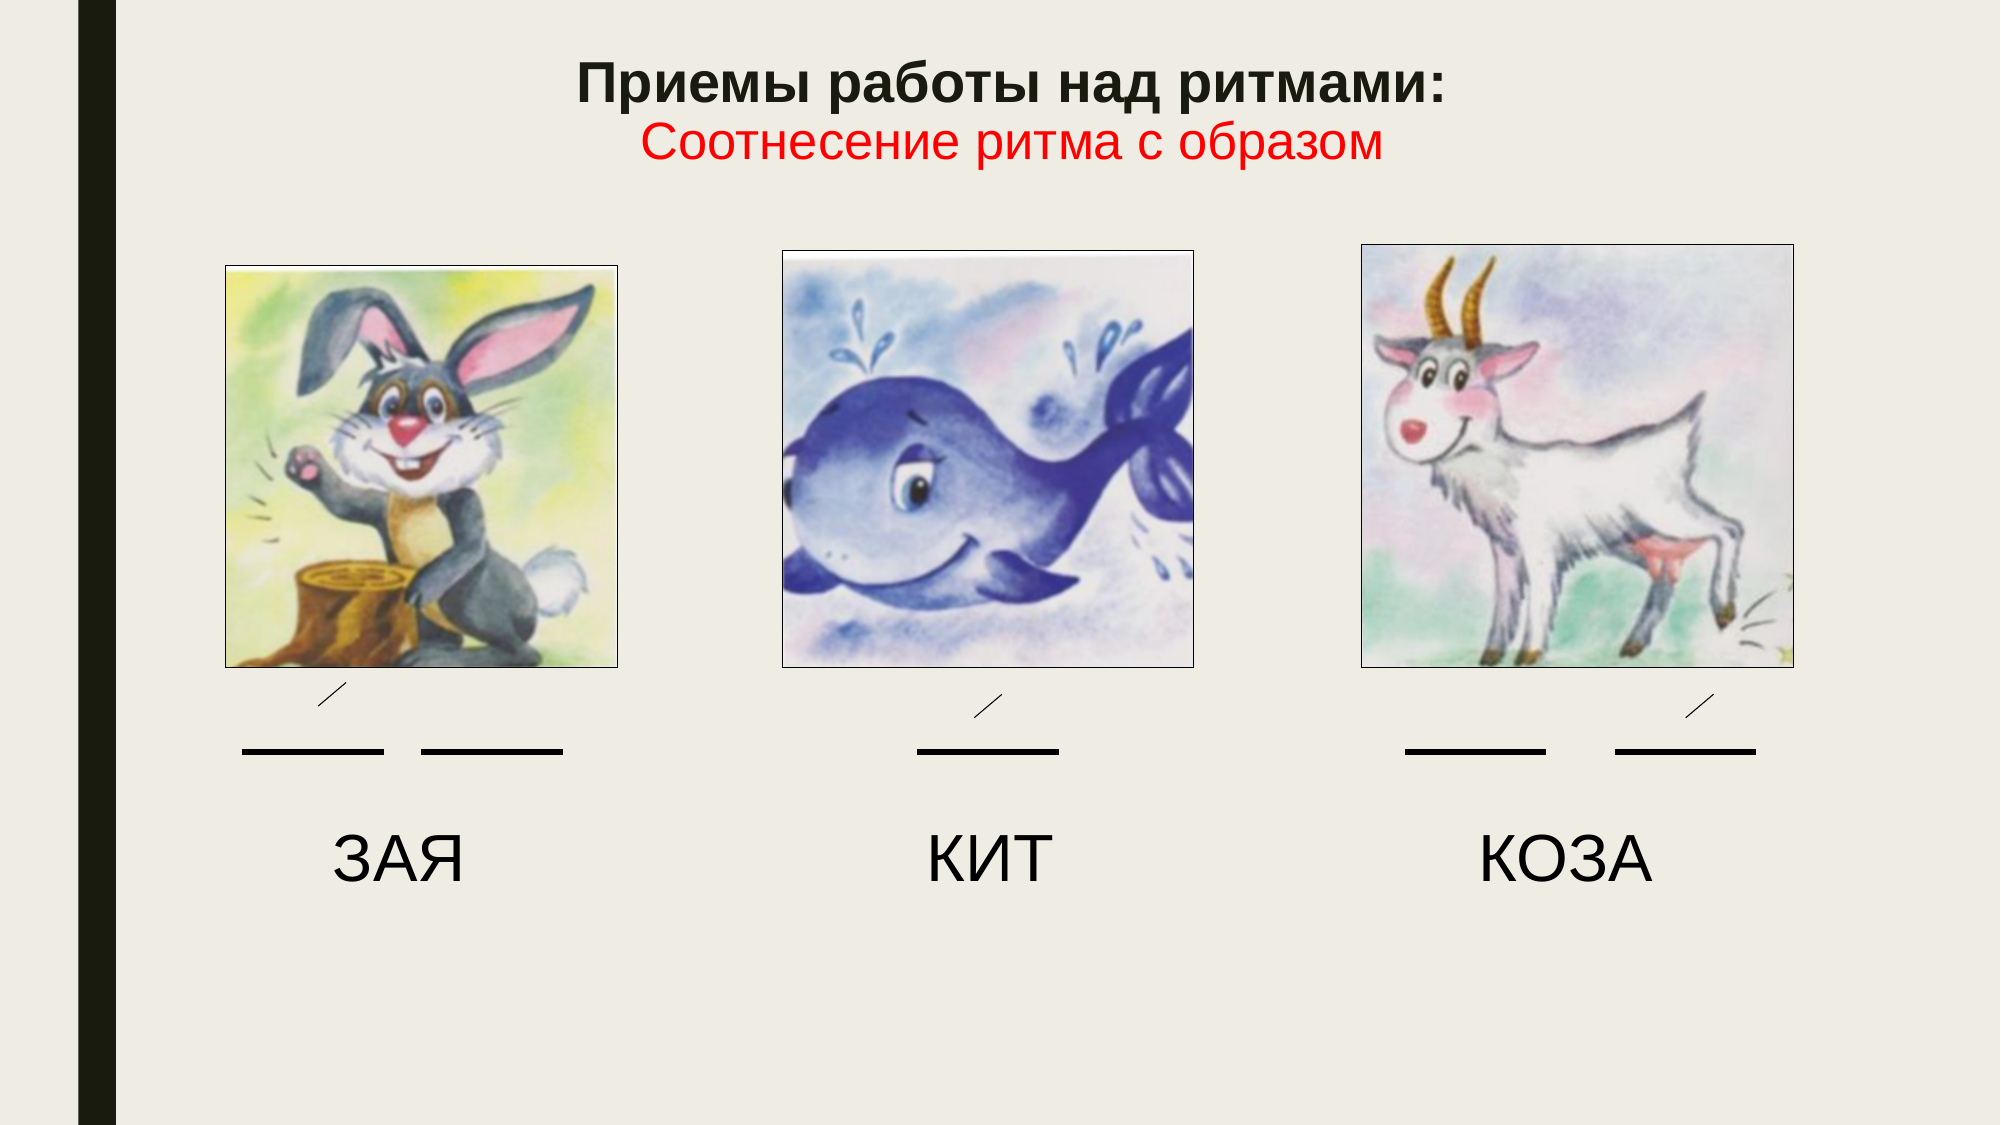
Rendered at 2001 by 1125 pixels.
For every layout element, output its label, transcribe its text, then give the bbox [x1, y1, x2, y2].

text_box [318, 682, 346, 707]
title Приемы работы над ритмами: Соотнесение ритма с образом [225, 46, 1800, 243]
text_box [974, 694, 1002, 718]
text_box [1685, 694, 1714, 718]
picture [782, 250, 1194, 668]
picture [224, 265, 618, 668]
text_box ЗАЯ КИТ КОЗА [318, 807, 1794, 903]
picture [1361, 244, 1794, 668]
